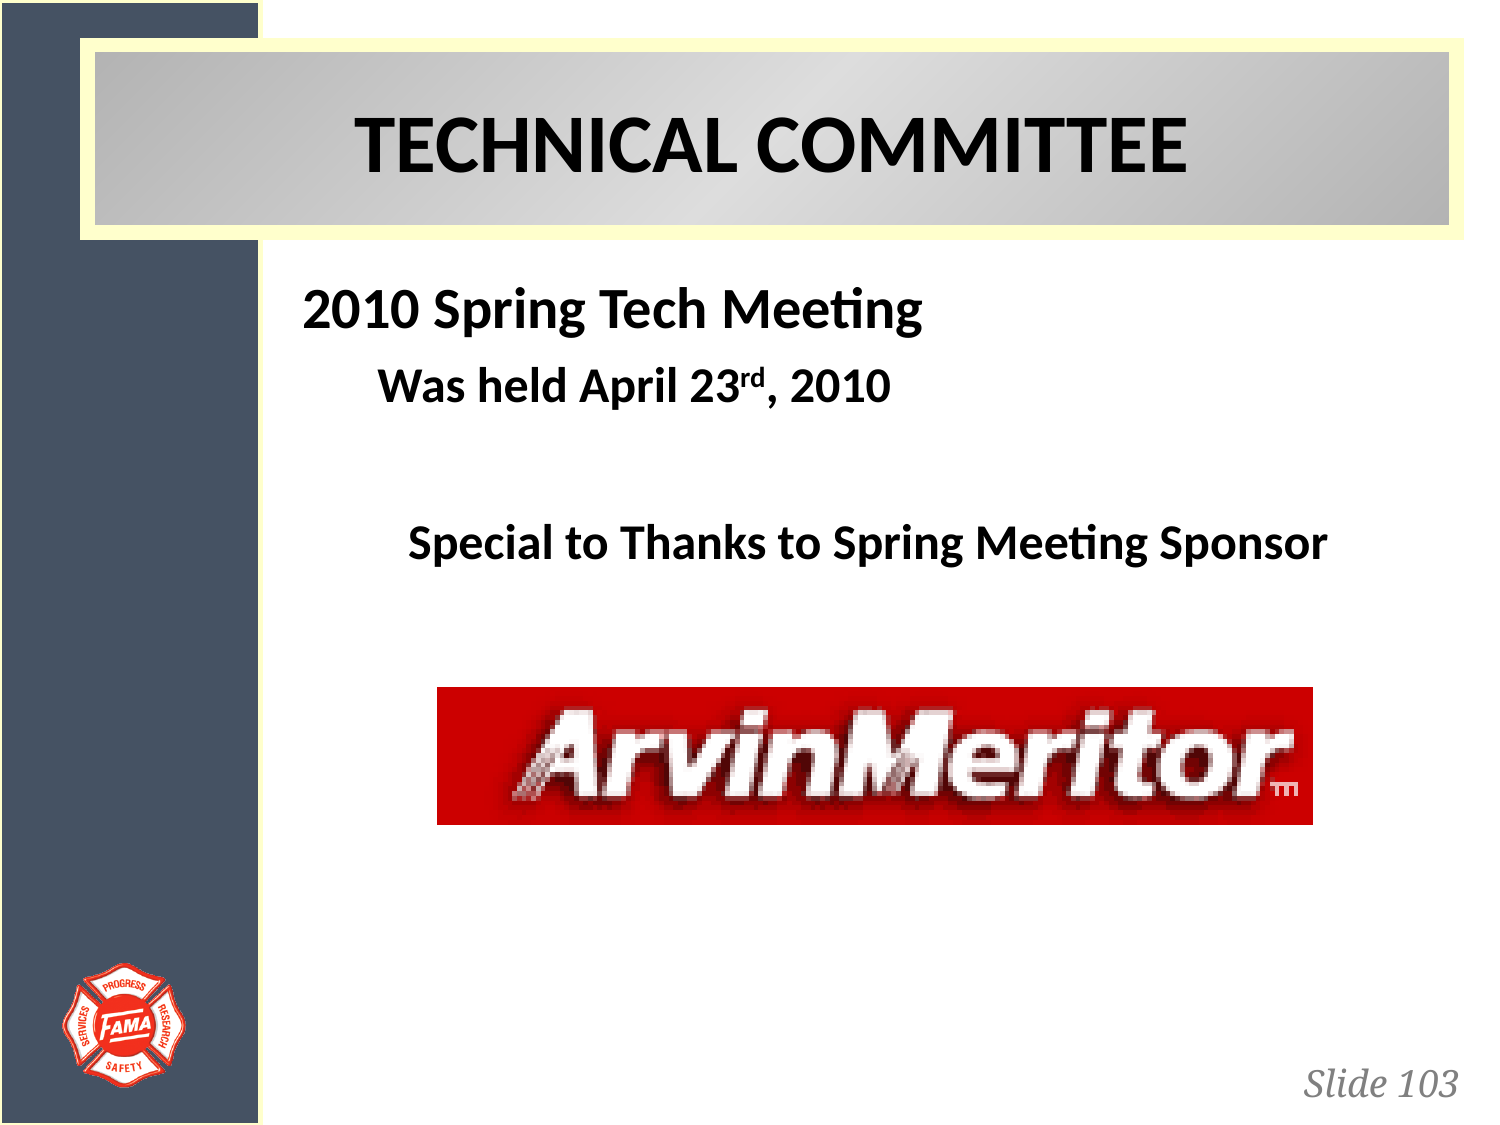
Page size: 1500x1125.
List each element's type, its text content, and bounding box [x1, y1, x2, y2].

list 2010 Spring Tech Meeting Was held April 23rd, 2010 Special to Thanks to Spring Meeting Sponsor [287, 262, 1450, 1050]
title TECHNICAL COMMITTEE [80, 38, 1464, 240]
picture [437, 687, 1313, 826]
picture [2, 3, 258, 1123]
